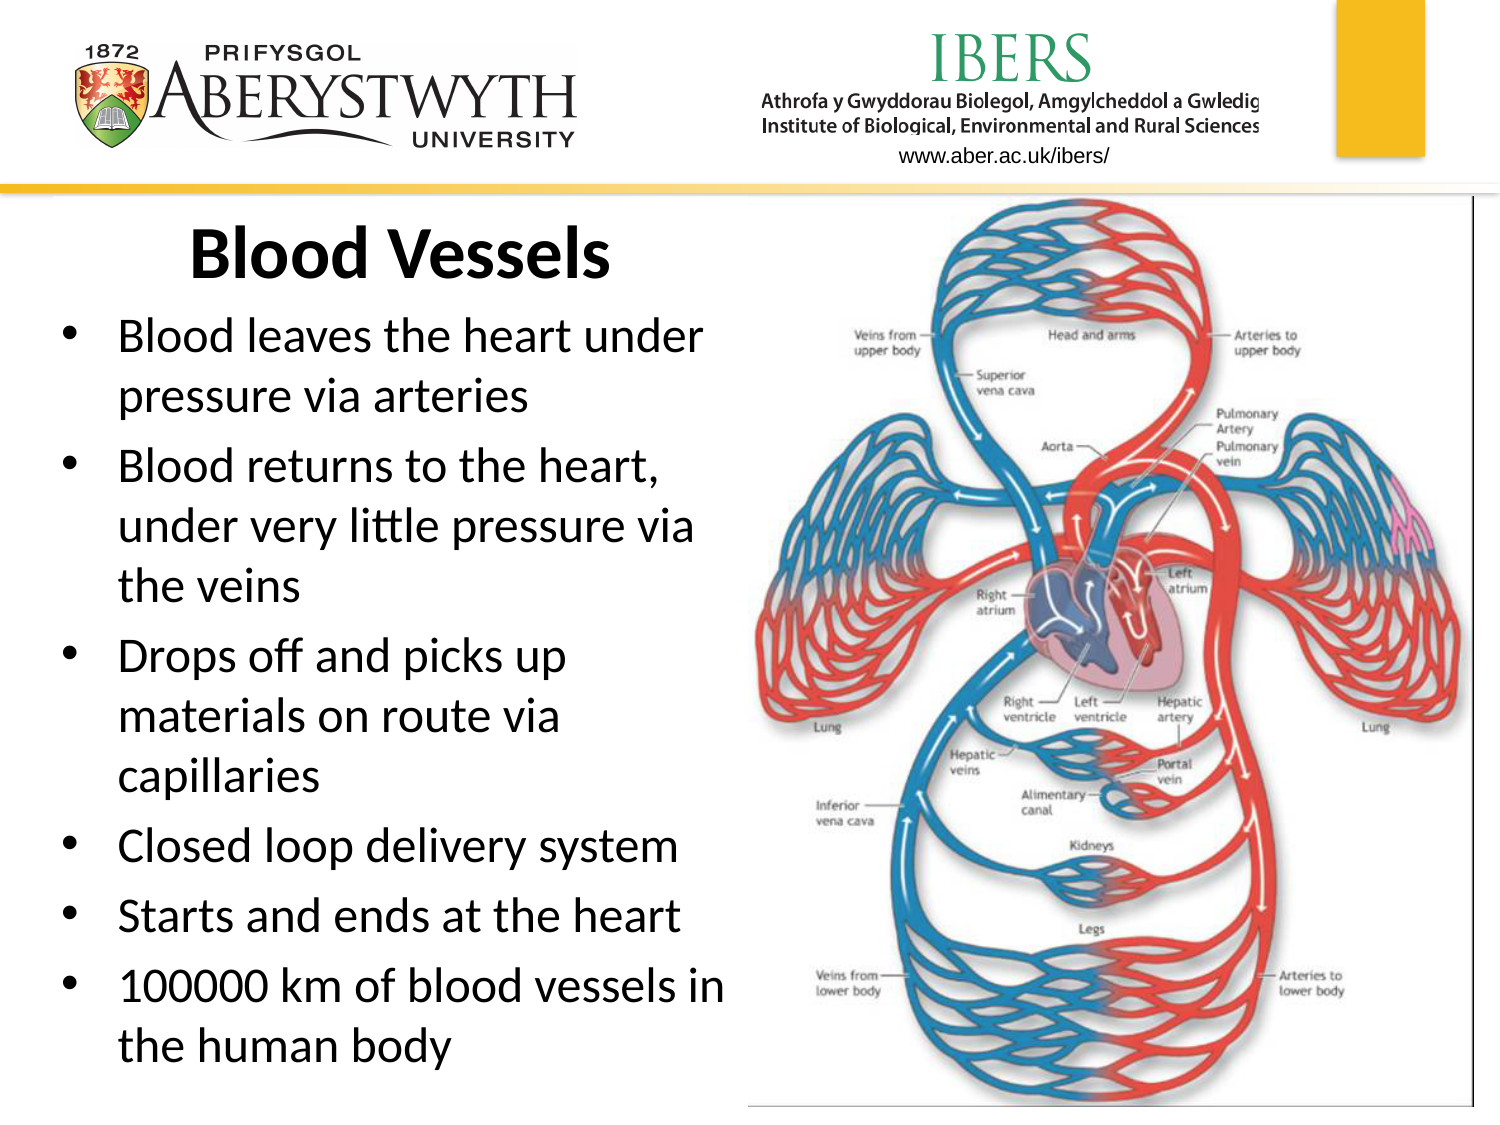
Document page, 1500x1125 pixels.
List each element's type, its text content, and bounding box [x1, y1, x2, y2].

list Blood leaves the heart under pressure via arteries Blood returns to the heart, under very little pressure via the veins Drops off and picks up materials on route via capillaries Closed loop delivery system Starts and ends at the heart 100000 km of blood vessels in the human body [46, 295, 743, 1094]
picture [748, 195, 1474, 1108]
picture [75, 44, 577, 148]
title Blood Vessels [53, 196, 746, 295]
